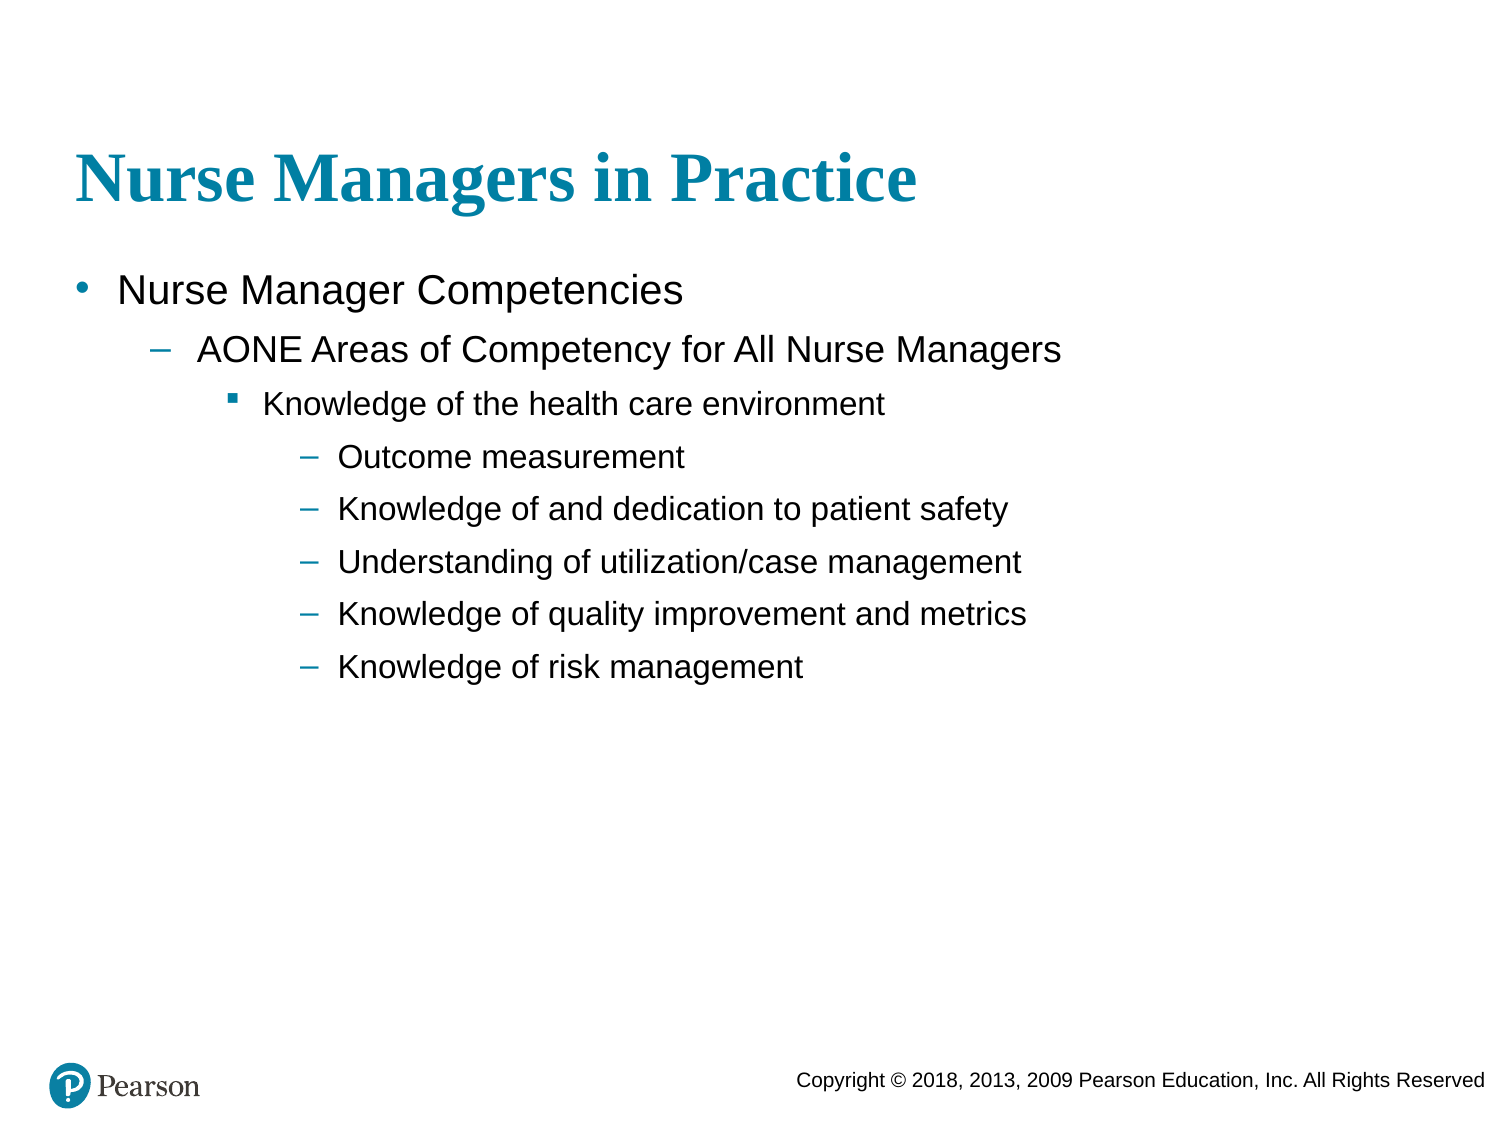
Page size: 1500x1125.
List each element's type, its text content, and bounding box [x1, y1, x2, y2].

list Nurse Manager Competencies AONE Areas of Competency for All Nurse Managers Knowledge of the health care environment Outcome measurement Knowledge of and dedication to patient safety Understanding of utilization/case management Knowledge of quality improvement and metrics Knowledge of risk management [75, 262, 1425, 1005]
title Nurse Managers in Practice [75, 35, 1425, 216]
